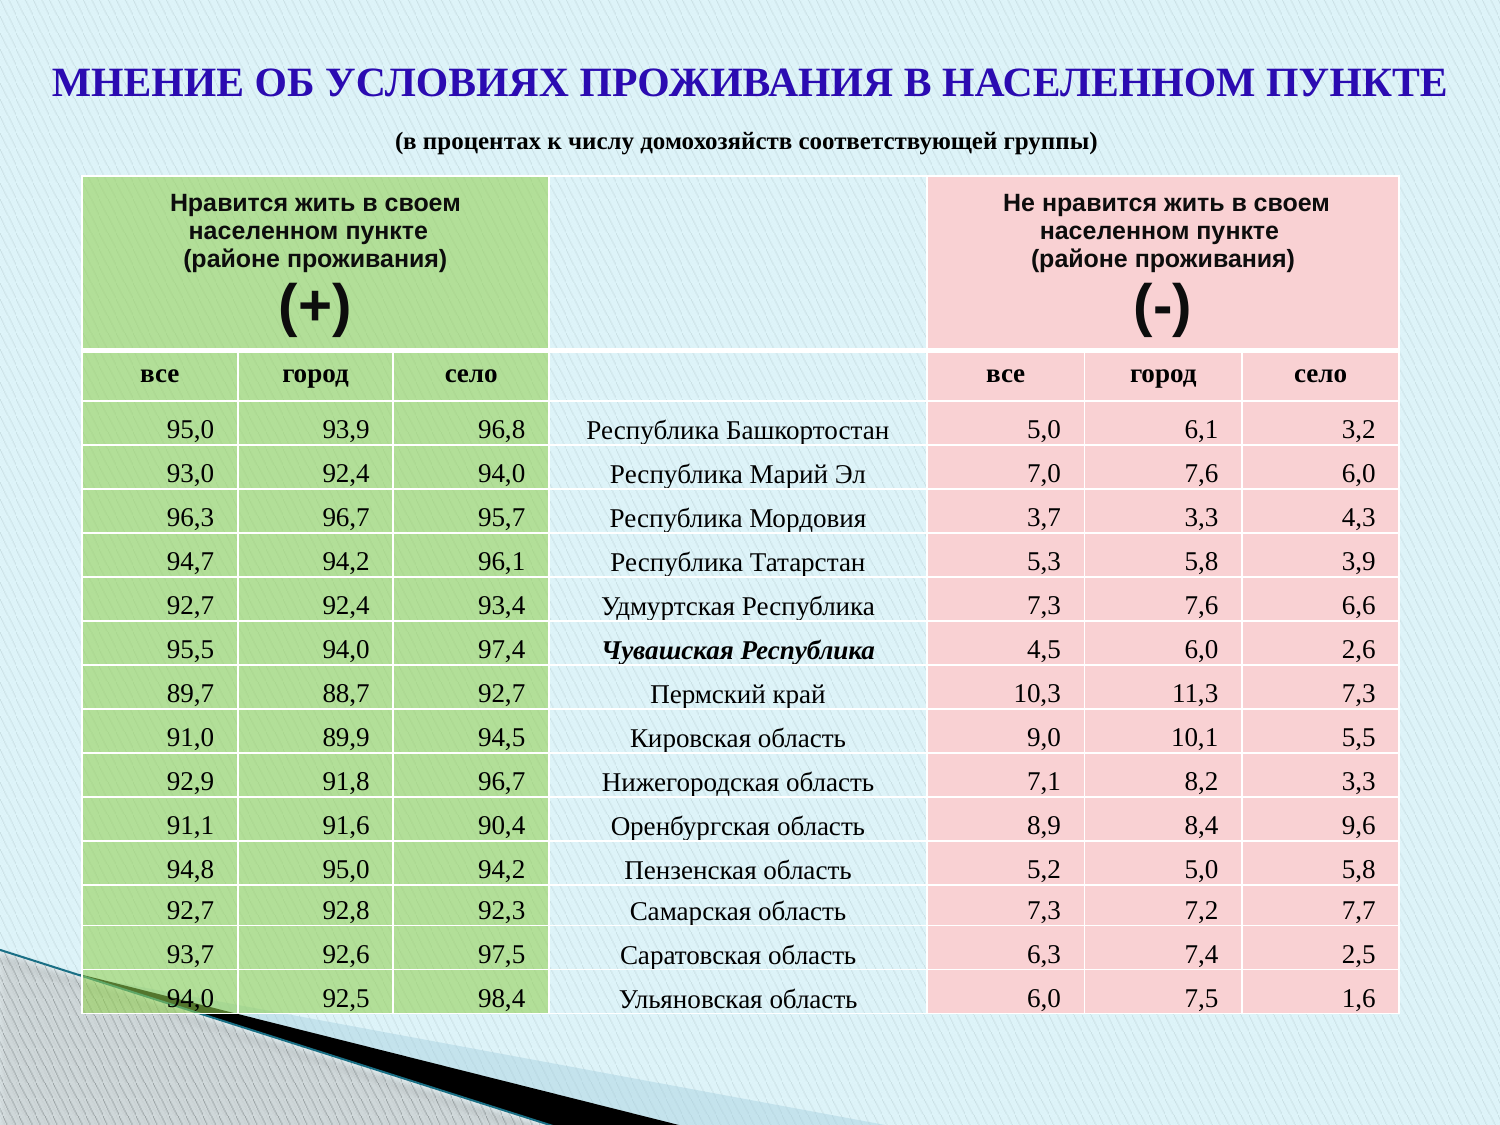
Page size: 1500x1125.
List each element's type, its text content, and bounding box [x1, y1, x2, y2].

table_cell 98,4 [394, 970, 548, 1013]
table_cell 91,6 [239, 798, 392, 840]
table_cell 6,6 [1243, 578, 1398, 620]
table_cell 89,7 [83, 666, 237, 708]
table_cell Ульяновская область [550, 970, 926, 1013]
table_cell 92,5 [239, 970, 392, 1013]
table_cell 94,5 [394, 710, 548, 752]
table_cell 7,7 [1243, 886, 1398, 925]
table_cell 96,8 [394, 402, 548, 444]
table_cell 9,0 [928, 710, 1084, 752]
table_cell 97,4 [394, 622, 548, 664]
table_cell 10,3 [928, 666, 1084, 708]
table_cell 5,2 [928, 842, 1084, 884]
table_cell 92,4 [239, 578, 392, 620]
table_cell Удмуртская Республика [550, 578, 926, 620]
table_cell 96,1 [394, 534, 548, 576]
table_cell 4,3 [1243, 490, 1398, 532]
table_cell Республика Мордовия [550, 490, 926, 532]
table_cell 92,7 [83, 578, 237, 620]
table_cell Нижегородская область [550, 754, 926, 796]
table_cell 96,3 [83, 490, 237, 532]
table_cell 94,8 [83, 842, 237, 884]
table_cell 6,0 [1085, 622, 1241, 664]
table_cell 92,8 [239, 886, 392, 925]
table_cell 97,5 [394, 926, 548, 969]
table_cell 92,3 [394, 886, 548, 925]
table_cell 94,0 [83, 970, 237, 1013]
table_cell 2,6 [1243, 622, 1398, 664]
table_cell 94,0 [239, 622, 392, 664]
table_cell 94,0 [394, 446, 548, 488]
table_cell 7,6 [1085, 446, 1241, 488]
table_cell 6,3 [928, 926, 1084, 969]
table_cell 95,0 [239, 842, 392, 884]
table_cell 92,6 [239, 926, 392, 969]
table_cell город [239, 353, 392, 400]
table_cell 90,4 [394, 798, 548, 840]
table_cell 5,8 [1085, 534, 1241, 576]
table_cell 5,3 [928, 534, 1084, 576]
table_cell все [928, 353, 1084, 400]
table_cell 5,0 [1085, 842, 1241, 884]
table_header Не нравится жить в своем населенном пункте (районе проживания) (-) [928, 177, 1398, 348]
table_cell 5,5 [1243, 710, 1398, 752]
table_cell 8,2 [1085, 754, 1241, 796]
table_cell 7,3 [928, 578, 1084, 620]
table_cell 5,8 [1243, 842, 1398, 884]
table_cell 6,0 [1243, 446, 1398, 488]
table_cell 96,7 [239, 490, 392, 532]
table_cell 7,1 [928, 754, 1084, 796]
table_cell 7,5 [1085, 970, 1241, 1013]
table_cell 7,6 [1085, 578, 1241, 620]
text_box МНЕНИЕ ОБ УСЛОВИЯХ ПРОЖИВАНИЯ В НАСЕЛЕННОМ ПУНКТЕ [0, 46, 1500, 112]
table_cell 8,4 [1085, 798, 1241, 840]
table_cell 93,0 [83, 446, 237, 488]
table_cell 2,5 [1243, 926, 1398, 969]
table_cell село [1243, 353, 1398, 400]
table_cell 92,4 [239, 446, 392, 488]
table_cell 10,1 [1085, 710, 1241, 752]
table_cell 7,2 [1085, 886, 1241, 925]
table_cell 6,1 [1085, 402, 1241, 444]
table_cell 7,3 [928, 886, 1084, 925]
table_cell Республика Татарстан [550, 534, 926, 576]
table_cell 8,9 [928, 798, 1084, 840]
table_cell 93,7 [83, 926, 237, 969]
table_cell все [83, 353, 237, 400]
table_cell 92,9 [83, 754, 237, 796]
table_cell 92,7 [83, 886, 237, 925]
table_cell 88,7 [239, 666, 392, 708]
table_header [550, 177, 926, 348]
table_cell Саратовская область [550, 926, 926, 969]
table_cell Республика Марий Эл [550, 446, 926, 488]
table_cell 93,9 [239, 402, 392, 444]
table_cell город [1085, 353, 1241, 400]
table_cell 91,1 [83, 798, 237, 840]
table_cell 3,3 [1243, 754, 1398, 796]
table_cell 5,0 [928, 402, 1084, 444]
table_cell 94,2 [394, 842, 548, 884]
table_cell Кировская область [550, 710, 926, 752]
table_cell 3,3 [1085, 490, 1241, 532]
table_cell Пензенская область [550, 842, 926, 884]
table_cell 9,6 [1243, 798, 1398, 840]
table_cell 95,5 [83, 622, 237, 664]
table_cell 3,2 [1243, 402, 1398, 444]
table_cell 7,0 [928, 446, 1084, 488]
table_cell 3,7 [928, 490, 1084, 532]
table_cell Чувашская Республика [550, 622, 926, 664]
table_cell 89,9 [239, 710, 392, 752]
table_cell Самарская область [550, 886, 926, 925]
table_cell 7,4 [1085, 926, 1241, 969]
table_cell Пермский край [550, 666, 926, 708]
table_header Нравится жить в своем населенном пункте (районе проживания) (+) [83, 177, 548, 348]
table_cell 93,4 [394, 578, 548, 620]
table_cell 95,7 [394, 490, 548, 532]
table_cell 4,5 [928, 622, 1084, 664]
table_cell 11,3 [1085, 666, 1241, 708]
table_cell 7,3 [1243, 666, 1398, 708]
table_cell 94,7 [83, 534, 237, 576]
table_cell Оренбургская область [550, 798, 926, 840]
table_cell 6,0 [928, 970, 1084, 1013]
table_cell Республика Башкортостан [550, 402, 926, 444]
text_box (в процентах к числу домохозяйств соответствующей группы) [58, 117, 1442, 162]
table_cell село [394, 353, 548, 400]
table_cell [550, 353, 926, 400]
table_cell 3,9 [1243, 534, 1398, 576]
table_cell 91,8 [239, 754, 392, 796]
table_cell 95,0 [83, 402, 237, 444]
table_cell 91,0 [83, 710, 237, 752]
table_cell 92,7 [394, 666, 548, 708]
table_cell 1,6 [1243, 970, 1398, 1013]
table_cell 96,7 [394, 754, 548, 796]
table_cell 94,2 [239, 534, 392, 576]
